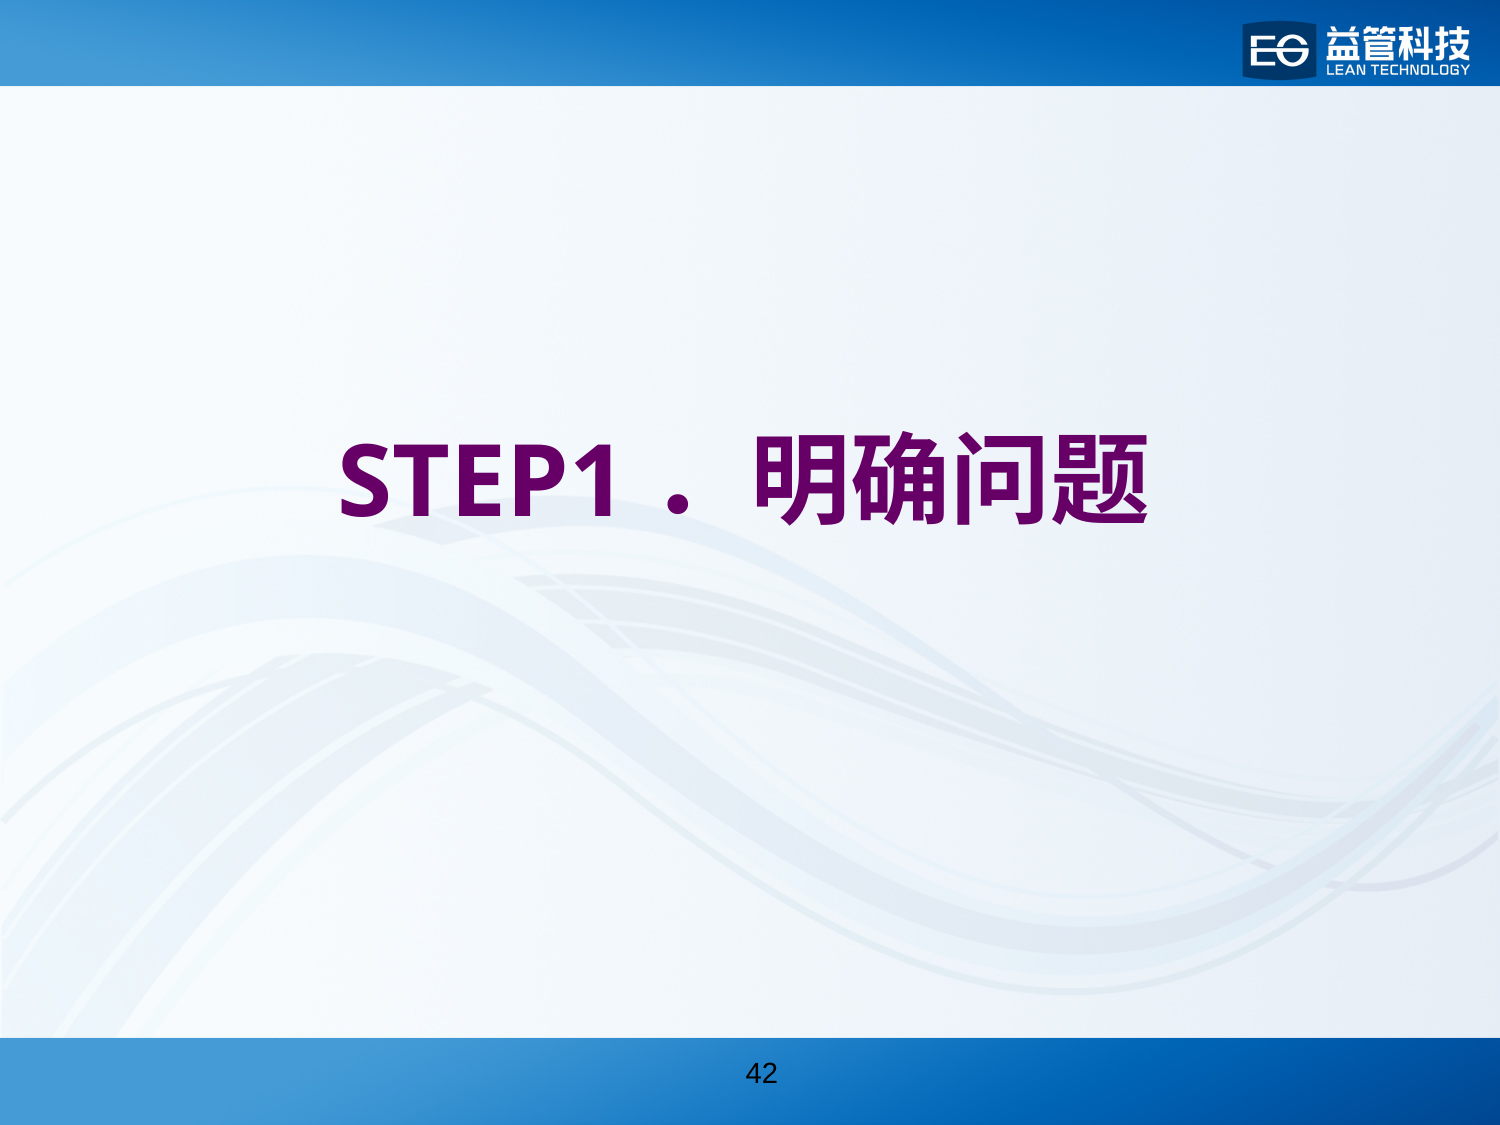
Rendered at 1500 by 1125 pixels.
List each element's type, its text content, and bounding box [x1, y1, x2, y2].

picture [0, 0, 1500, 1125]
text_box STEP1．明确问题 [288, 427, 1200, 544]
